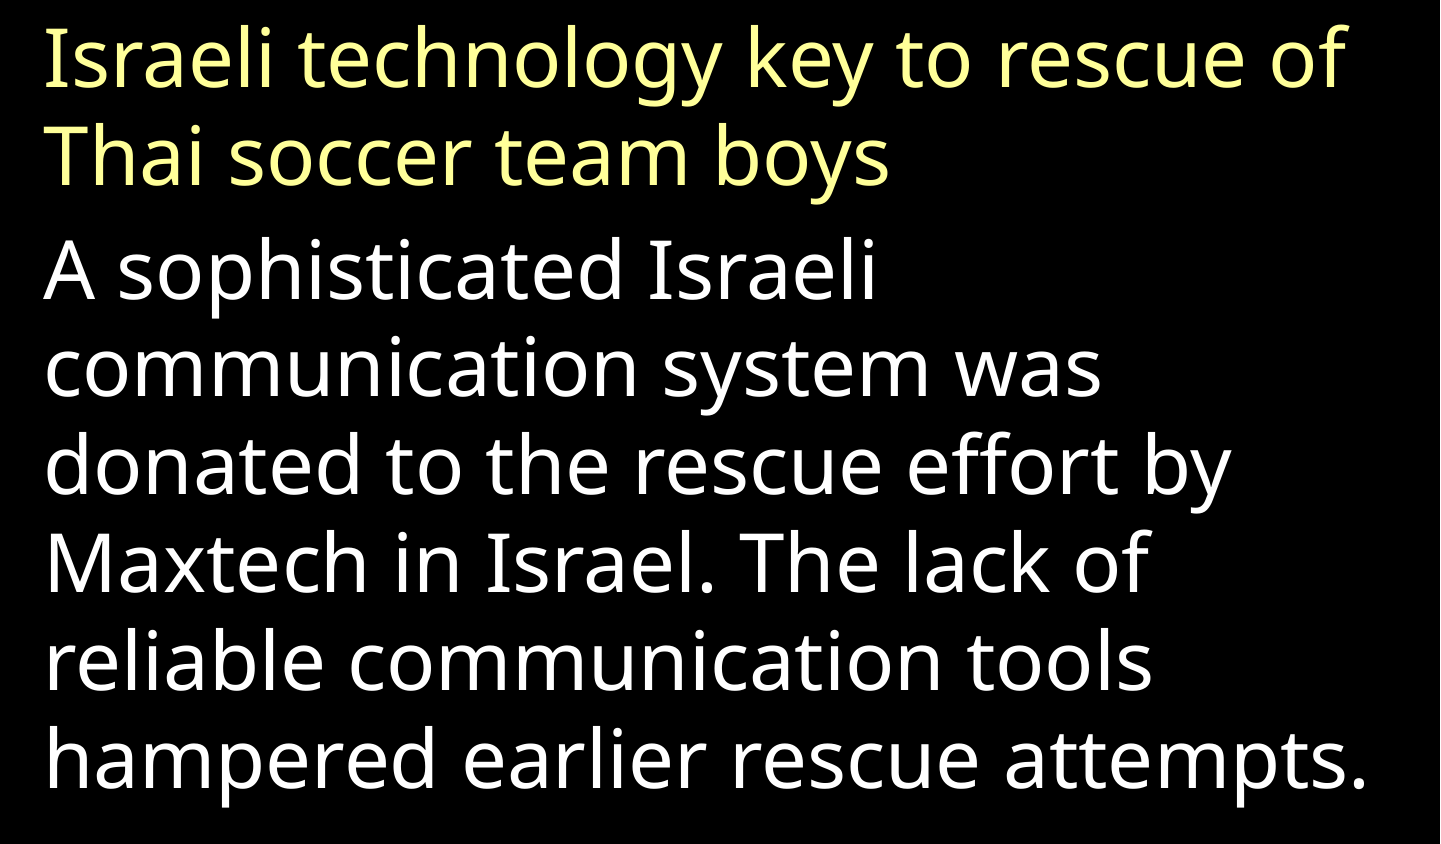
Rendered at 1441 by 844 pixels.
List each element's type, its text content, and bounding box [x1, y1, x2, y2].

subtitle Israeli technology key to rescue of Thai soccer team boys A sophisticated Israeli communication system was donated to the rescue effort by Maxtech in Israel. The lack of reliable communication tools hampered earlier rescue attempts. [32, 0, 1408, 844]
